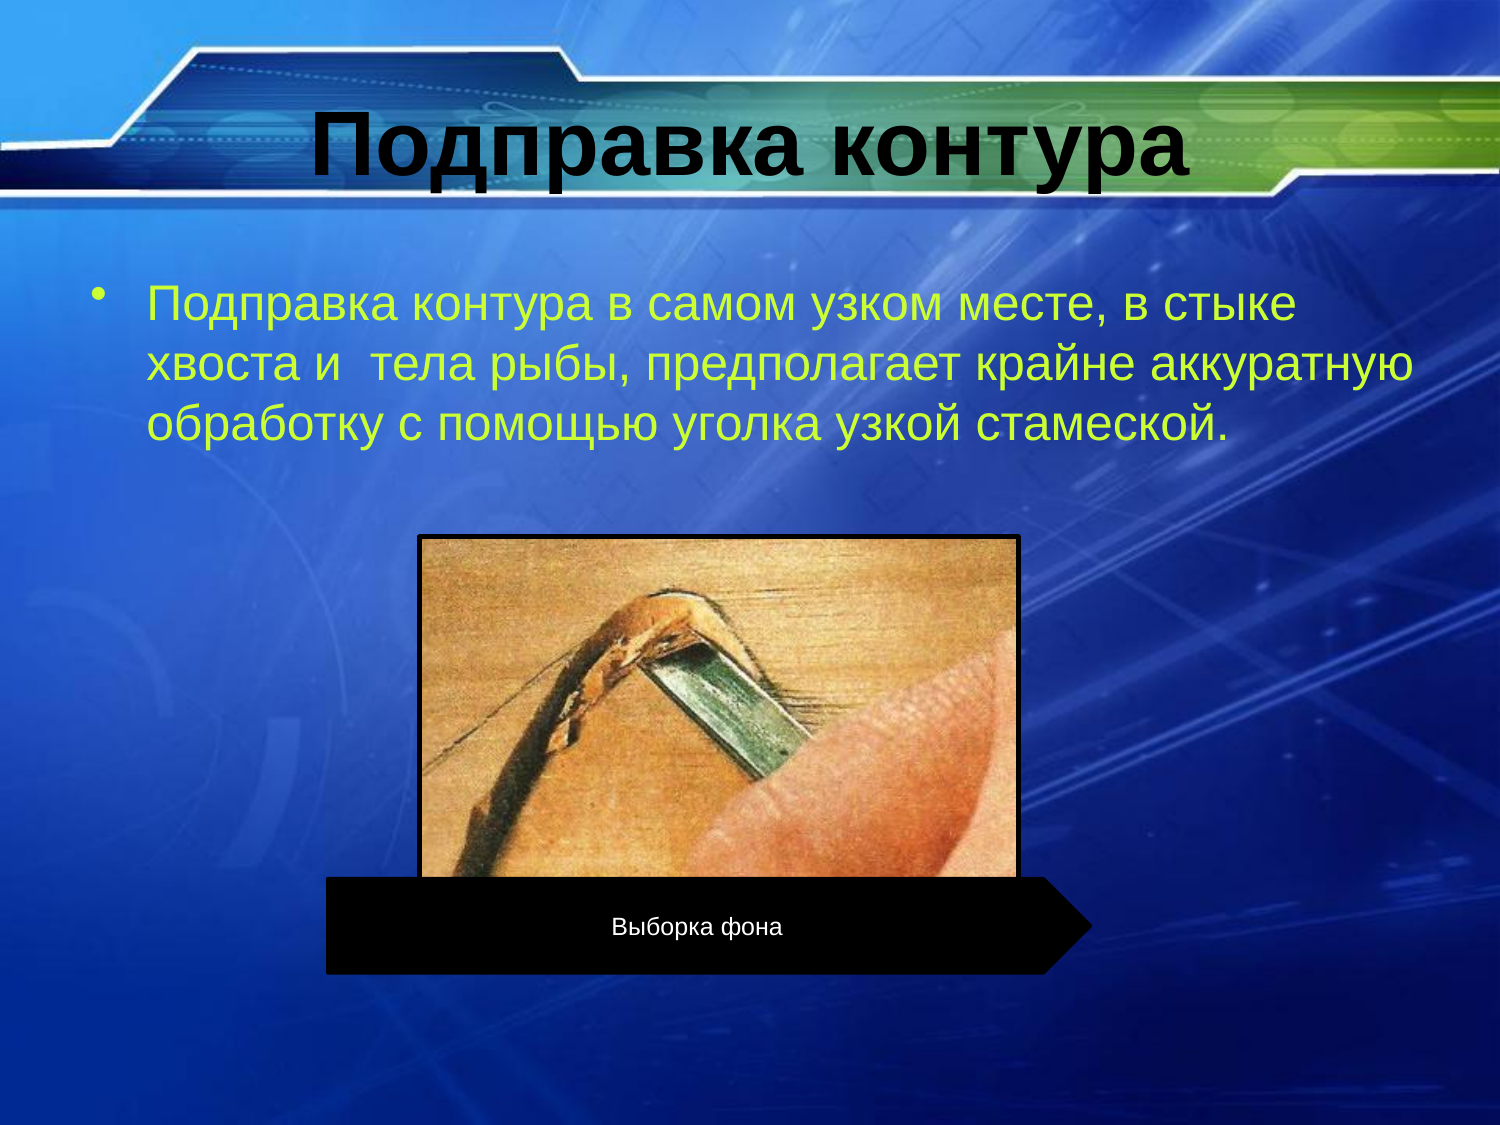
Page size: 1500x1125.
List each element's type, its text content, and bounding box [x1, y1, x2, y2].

picture [0, 0, 1500, 1125]
text_box Выборка фона [326, 876, 1092, 975]
title Подправка контура [74, 44, 1426, 233]
list Подправка контура в самом узком месте, в стыке хвоста и тела рыбы, предполагает крайне аккуратную обработку с помощью уголка узкой стамеской. [74, 262, 1454, 1083]
